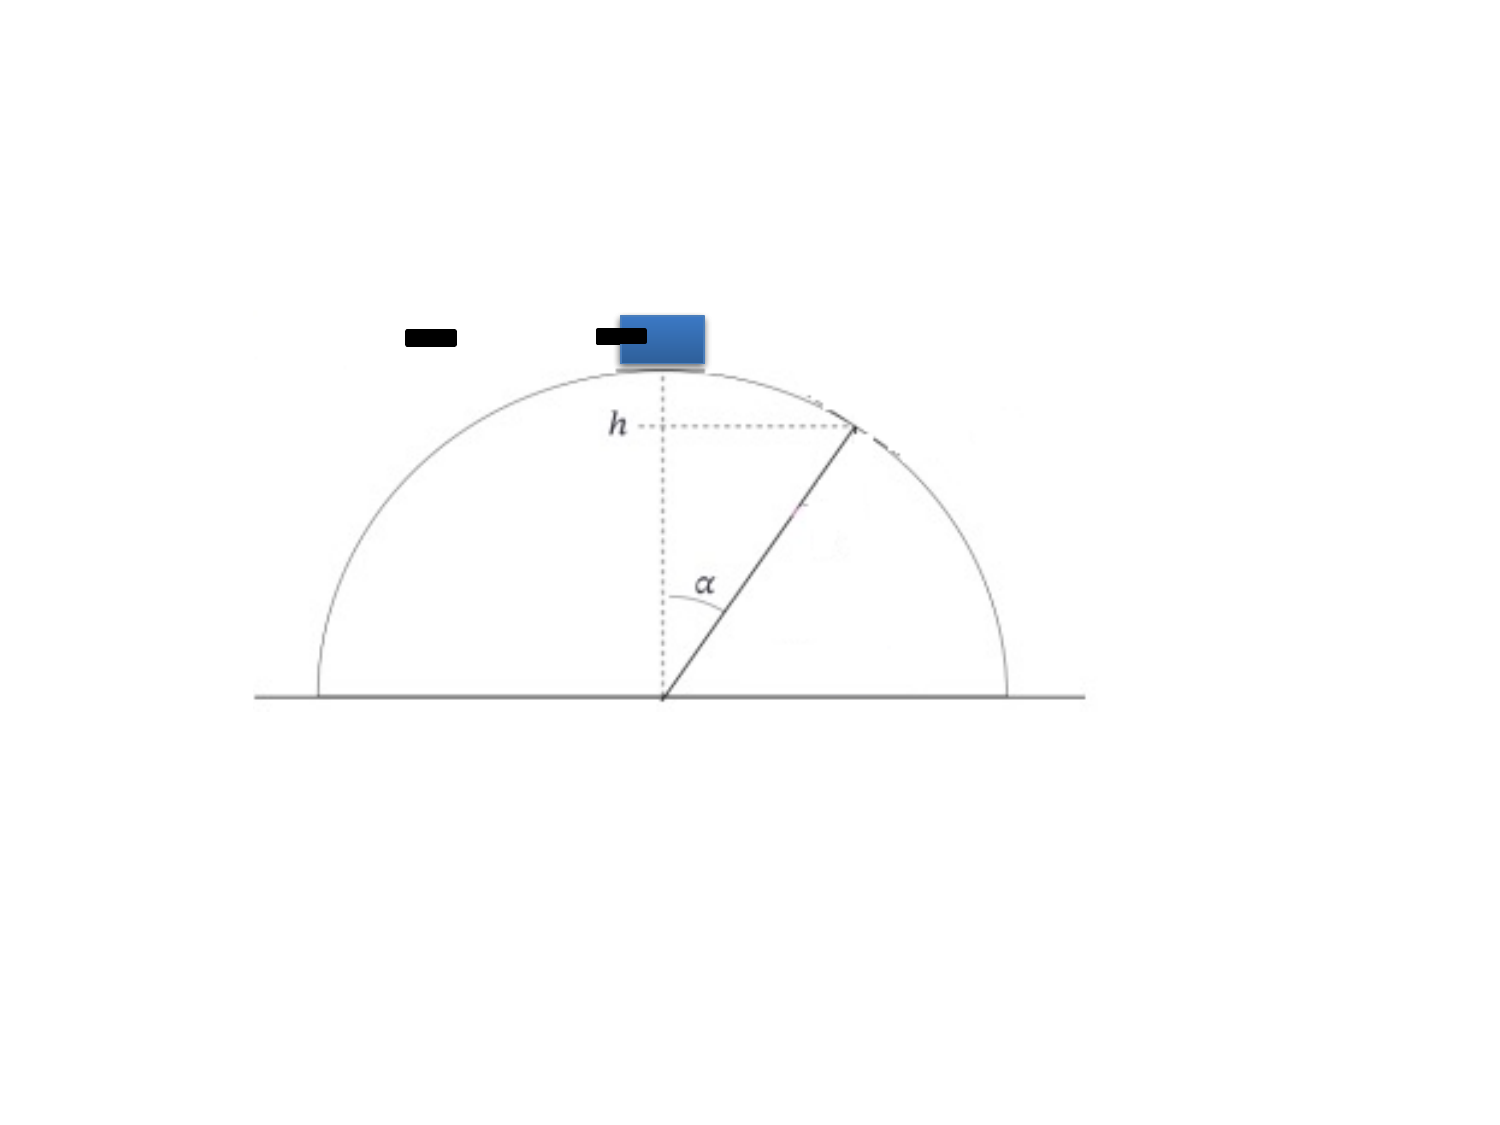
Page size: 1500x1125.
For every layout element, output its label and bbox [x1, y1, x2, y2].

text_box [597, 315, 705, 364]
list [253, 290, 1098, 712]
